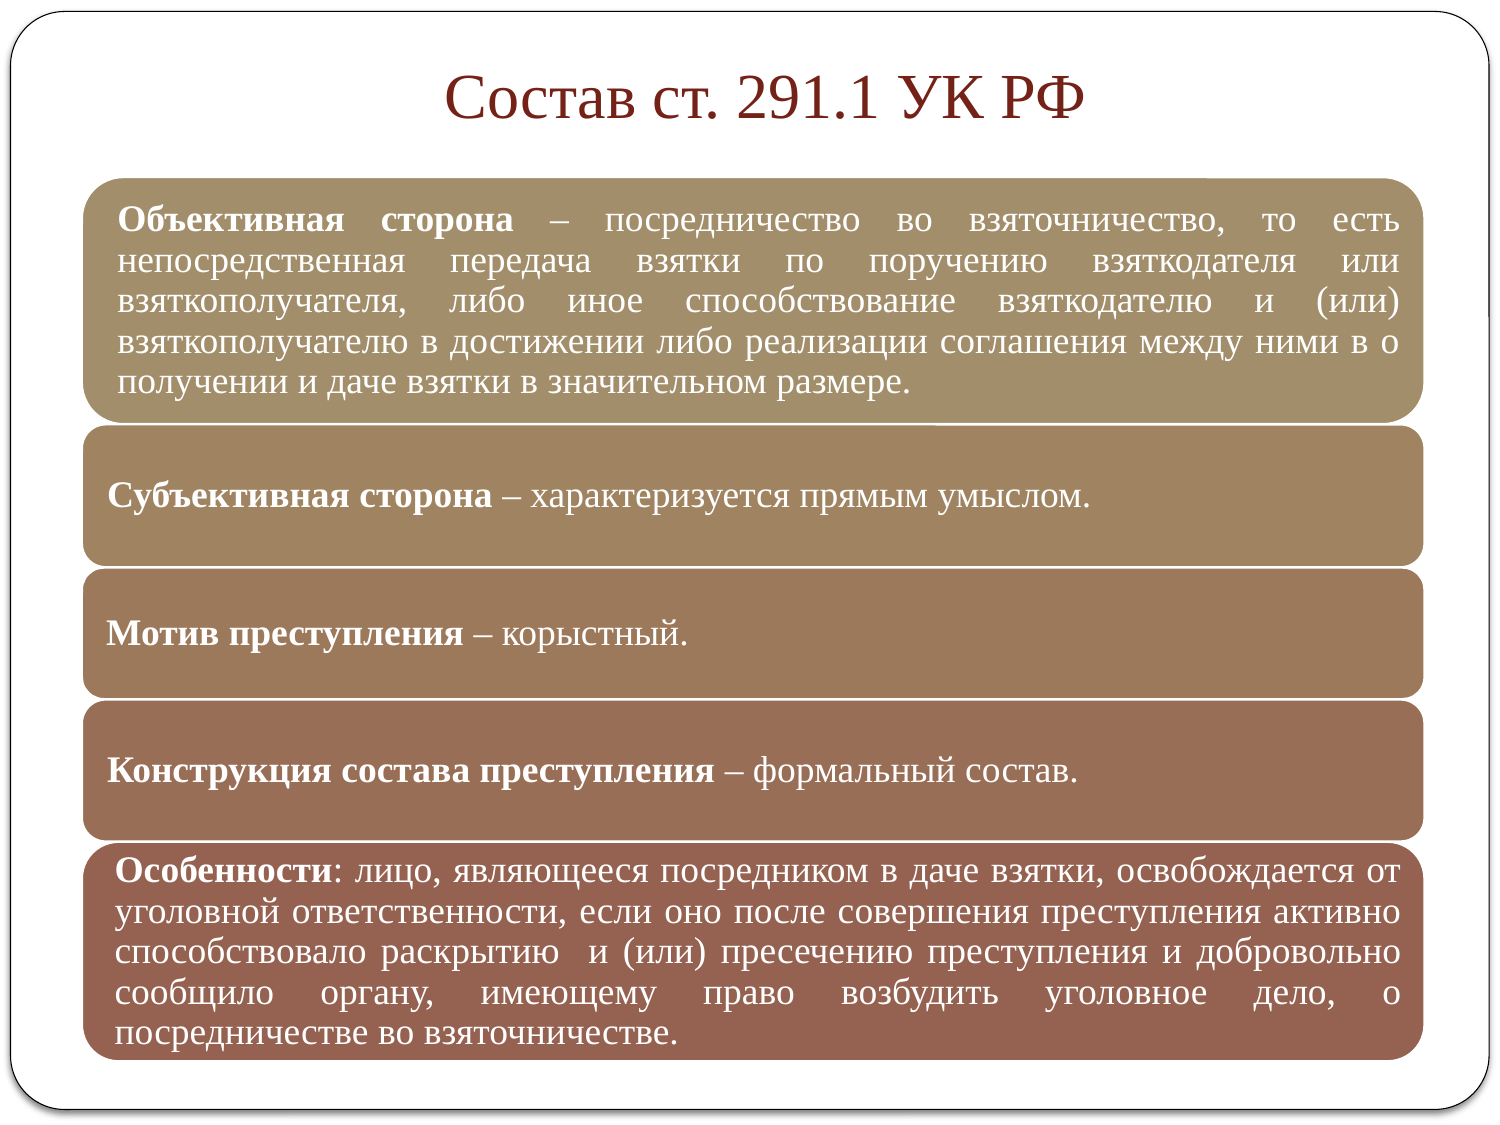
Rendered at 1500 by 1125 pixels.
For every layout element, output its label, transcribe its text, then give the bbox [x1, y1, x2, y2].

title Состав ст. 291.1 УК РФ [93, 46, 1437, 147]
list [81, 175, 1425, 1062]
